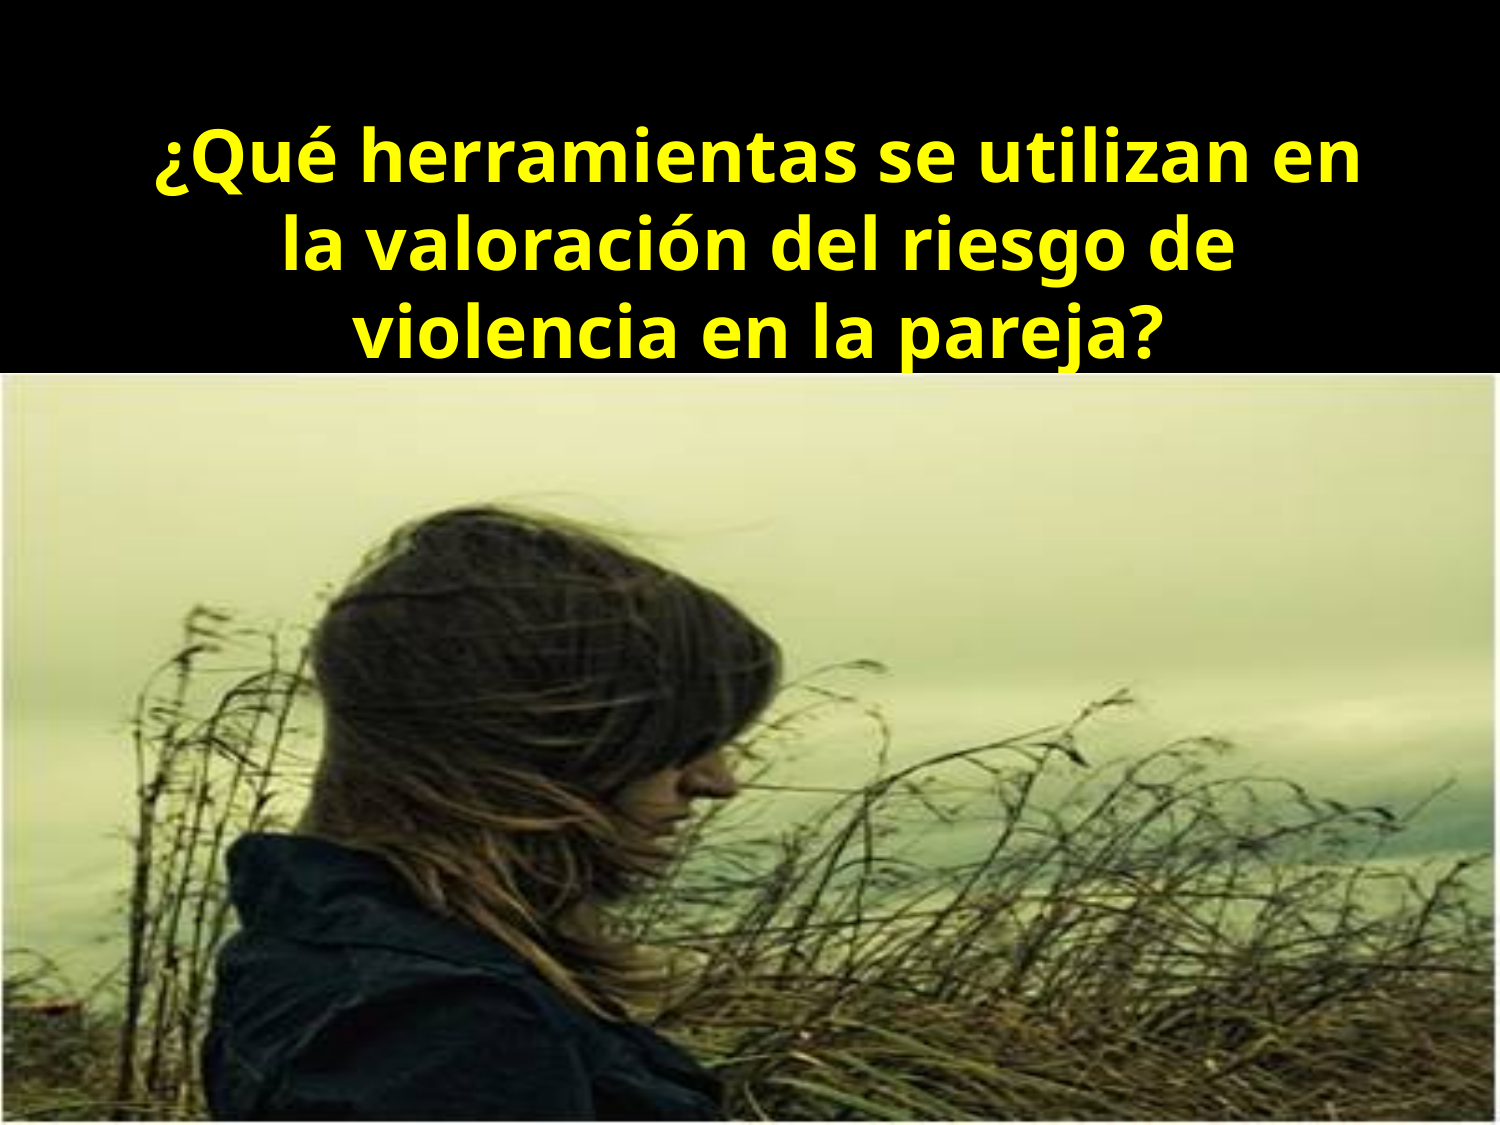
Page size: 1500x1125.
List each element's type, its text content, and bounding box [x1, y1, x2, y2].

title ¿Qué herramientas se utilizan en la valoración del riesgo de violencia en la pareja? [102, 104, 1417, 371]
picture [0, 373, 1500, 1125]
